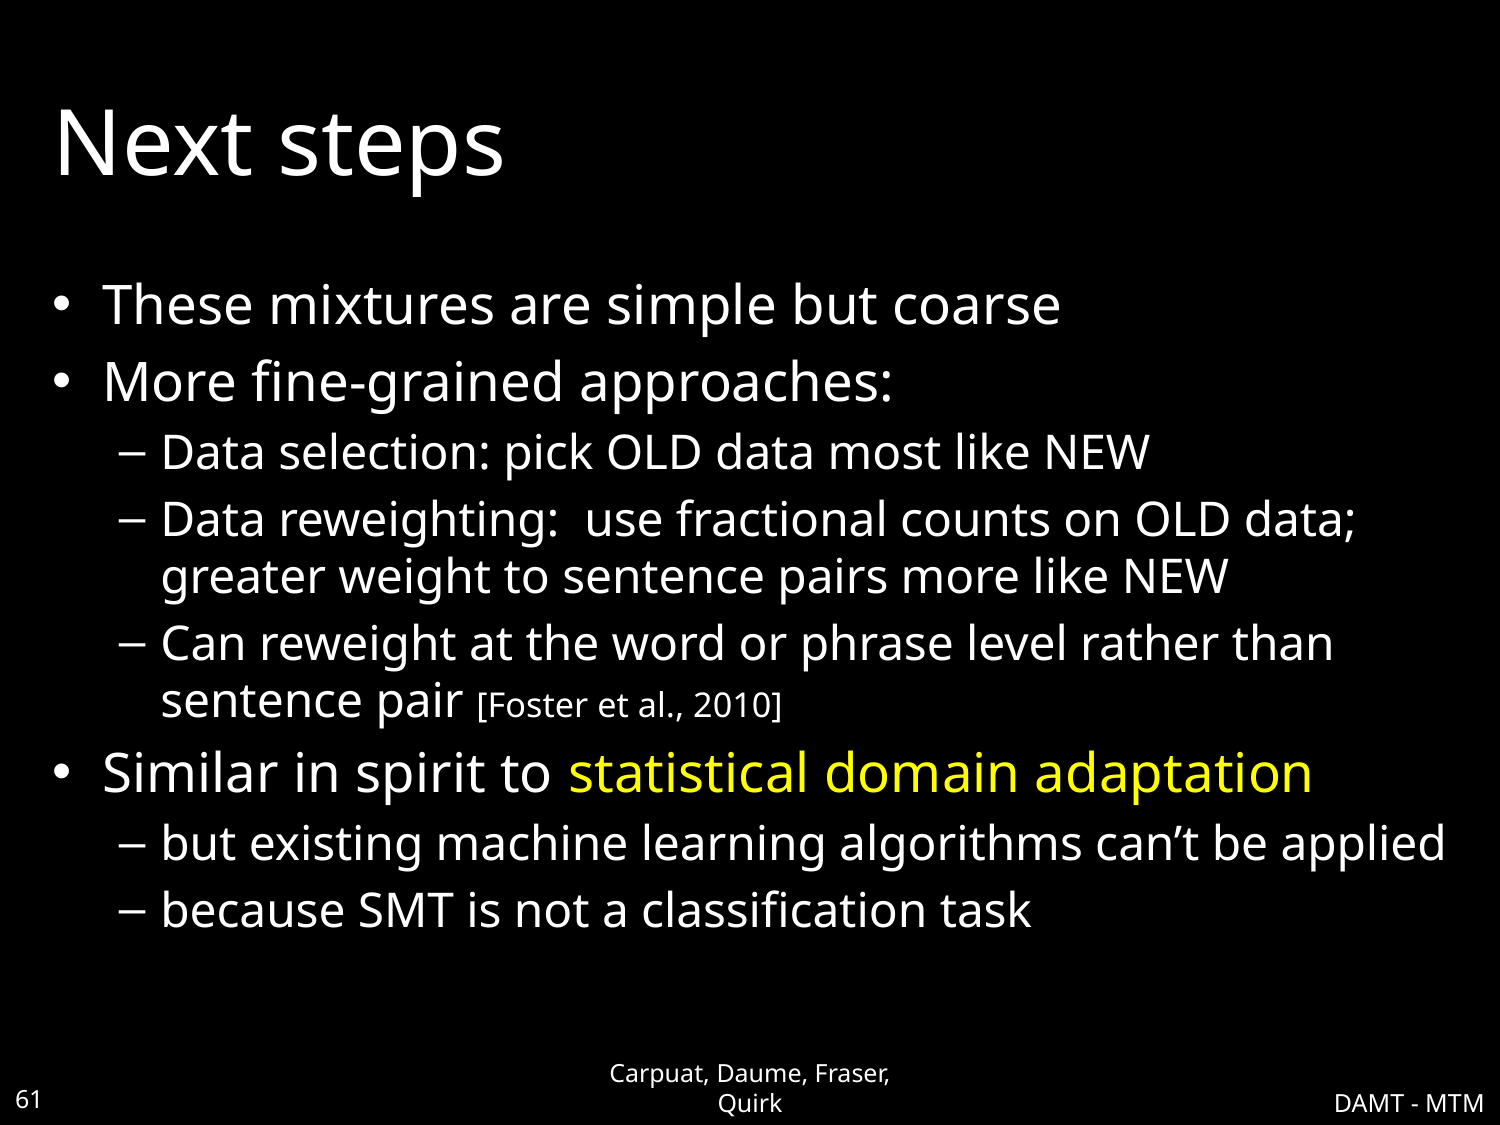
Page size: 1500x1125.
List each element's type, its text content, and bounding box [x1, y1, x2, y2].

slide_number Carpuat, Daume, Fraser, Quirk [575, 1065, 925, 1125]
slide_number 61 [0, 1065, 350, 1125]
title Next steps [37, 45, 1463, 233]
list These mixtures are simple but coarse More fine-grained approaches: Data selection: pick OLD data most like NEW Data reweighting: use fractional counts on OLD data; greater weight to sentence pairs more like NEW Can reweight at the word or phrase level rather than sentence pair [Foster et al., 2010] Similar in spirit to statistical domain adaptation but existing machine learning algorithms can’t be applied because SMT is not a classification task [37, 262, 1463, 1005]
footer DAMT - MTM [1025, 1065, 1500, 1125]
